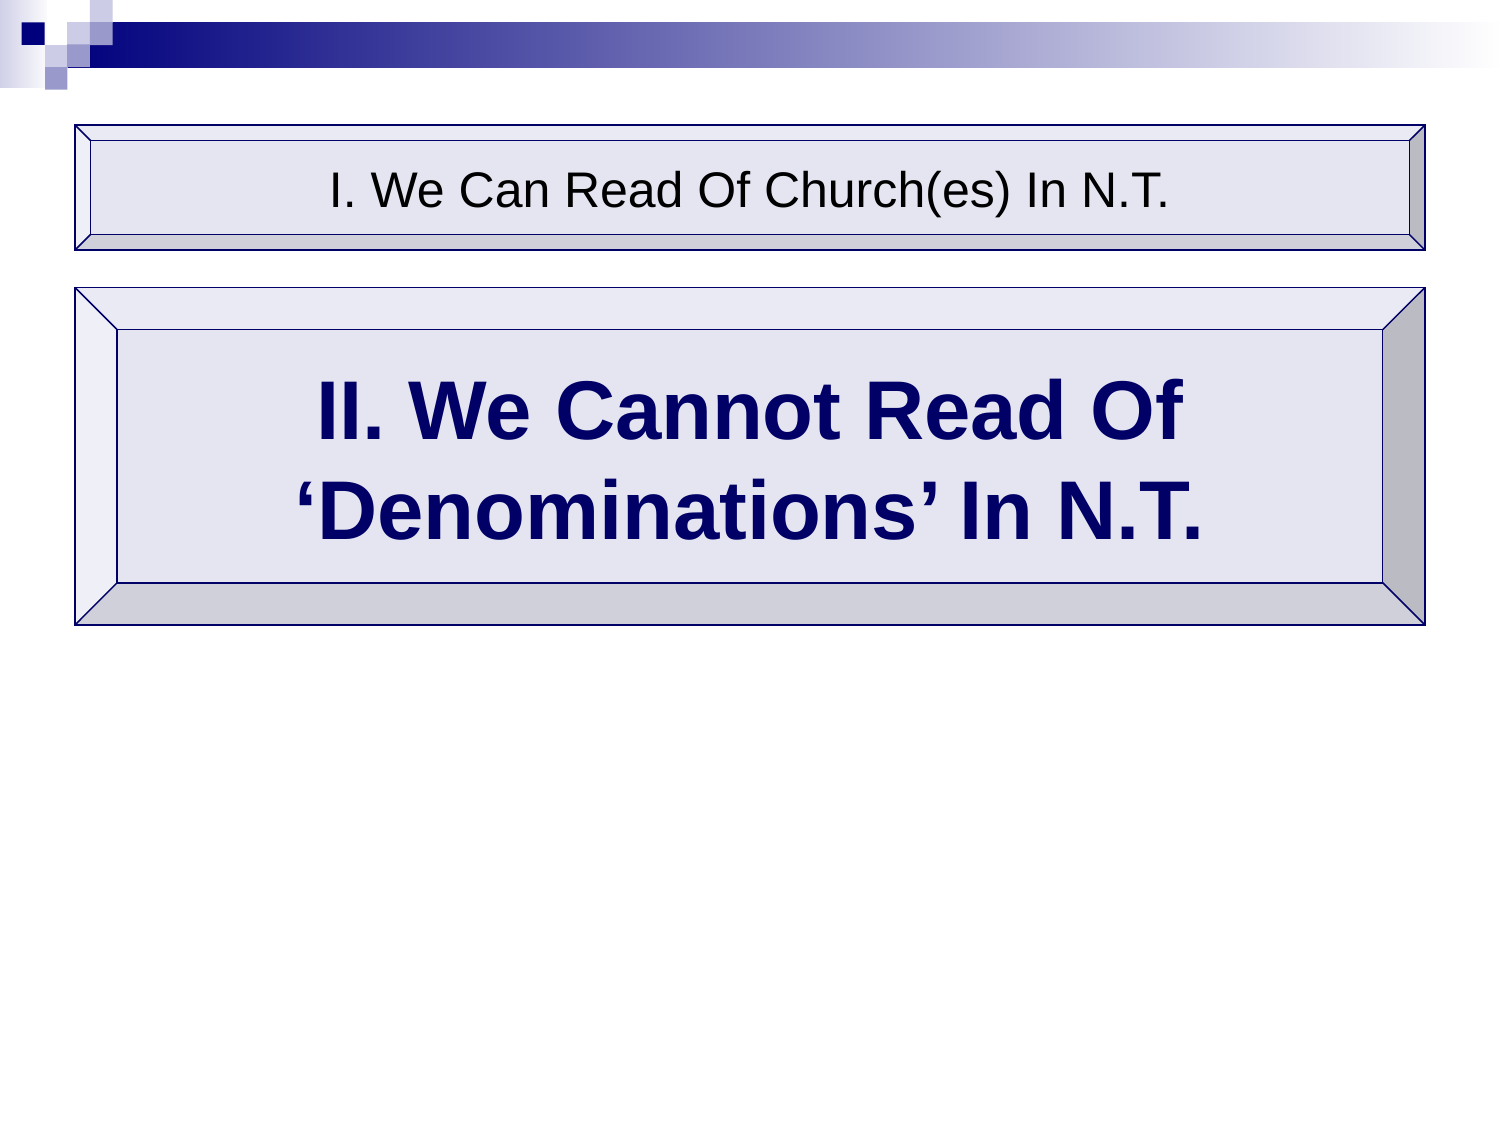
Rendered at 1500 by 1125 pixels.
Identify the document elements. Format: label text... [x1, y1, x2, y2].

text_box I. We Can Read Of Church(es) In N.T. [74, 125, 1425, 251]
text_box II. We Cannot Read Of ‘Denominations’ In N.T. [74, 287, 1425, 625]
